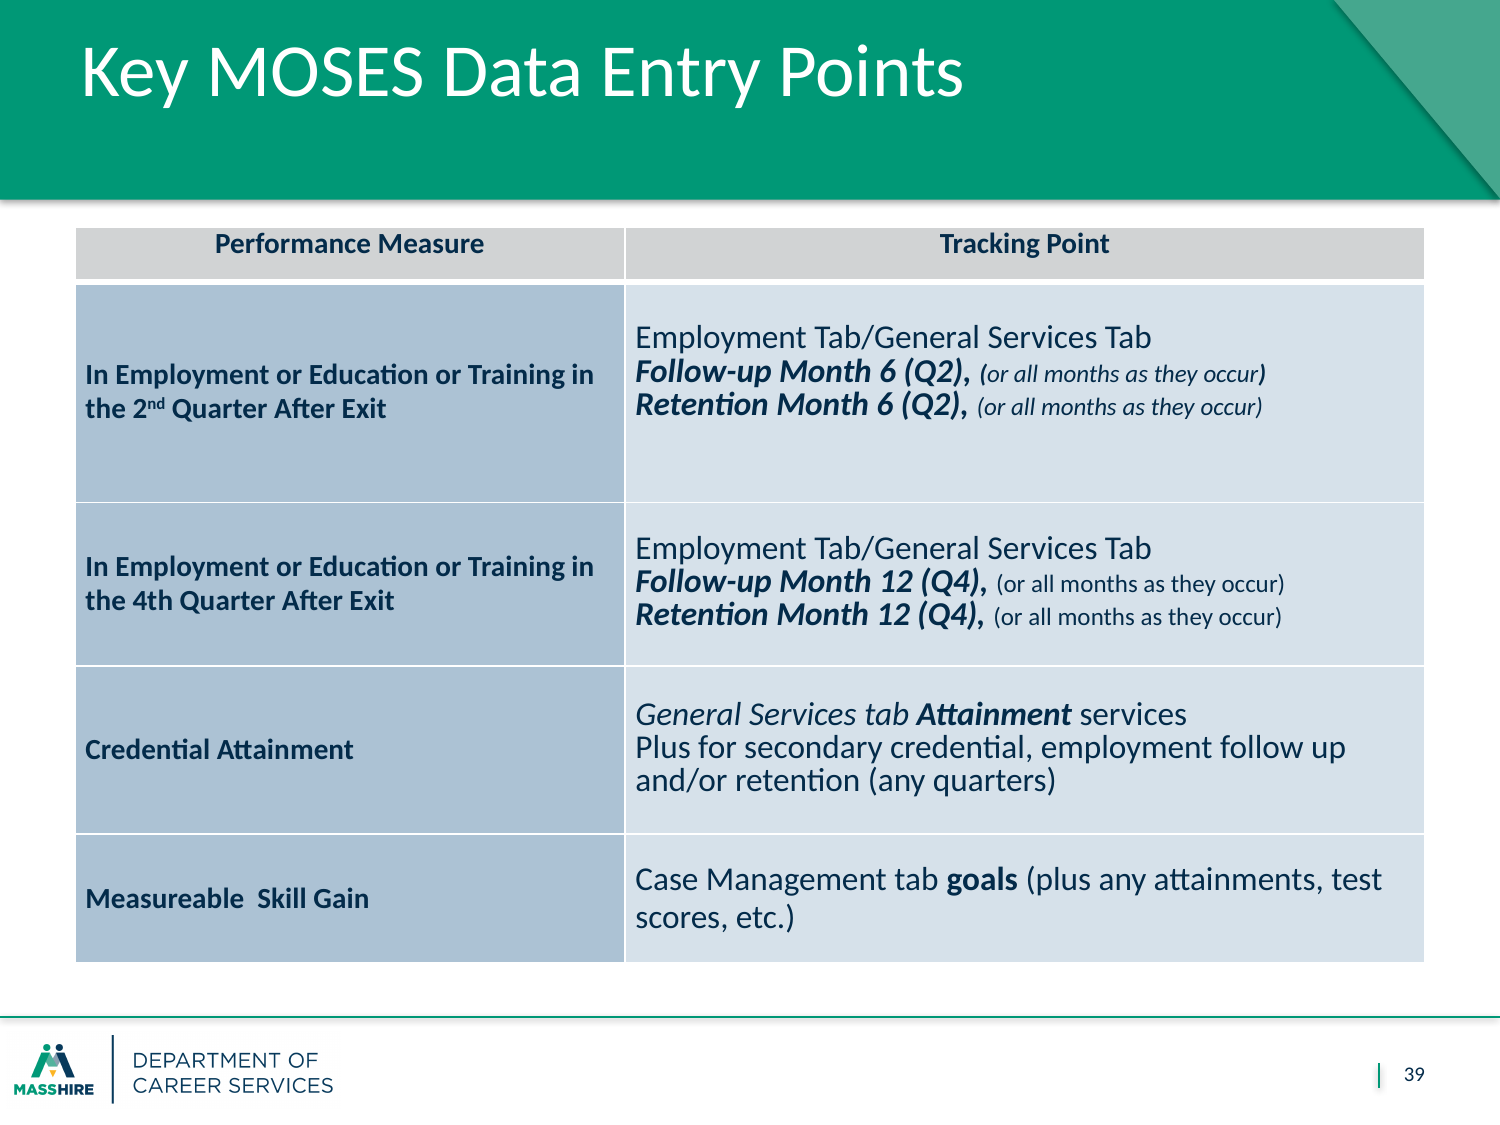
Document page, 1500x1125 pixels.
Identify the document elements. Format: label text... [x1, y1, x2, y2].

table_cell In Employment or Education or Training in the 4th Quarter After Exit [76, 503, 624, 665]
table_cell Credential Attainment [76, 667, 624, 833]
table_header Performance Measure [76, 228, 624, 279]
table_cell Employment Tab/General Services Tab Follow-up Month 6 (Q2), (or all months as they occur) Retention Month 6 (Q2), (or all months as they occur) [626, 285, 1424, 502]
table_cell Measureable Skill Gain [76, 835, 624, 962]
text_box Key MOSES Data Entry Points [66, 24, 1292, 121]
slide_number 39 [1376, 1042, 1425, 1103]
table_header Tracking Point [626, 228, 1424, 279]
table_cell Employment Tab/General Services Tab Follow-up Month 12 (Q4), (or all months as they occur) Retention Month 12 (Q4), (or all months as they occur) [626, 503, 1424, 665]
table_cell Case Management tab goals (plus any attainments, test scores, etc.) [626, 835, 1424, 962]
table_cell General Services tab Attainment services Plus for secondary credential, employment follow up and/or retention (any quarters) [626, 667, 1424, 833]
picture [6, 1031, 341, 1109]
table_cell In Employment or Education or Training in the 2nd Quarter After Exit [76, 285, 624, 502]
